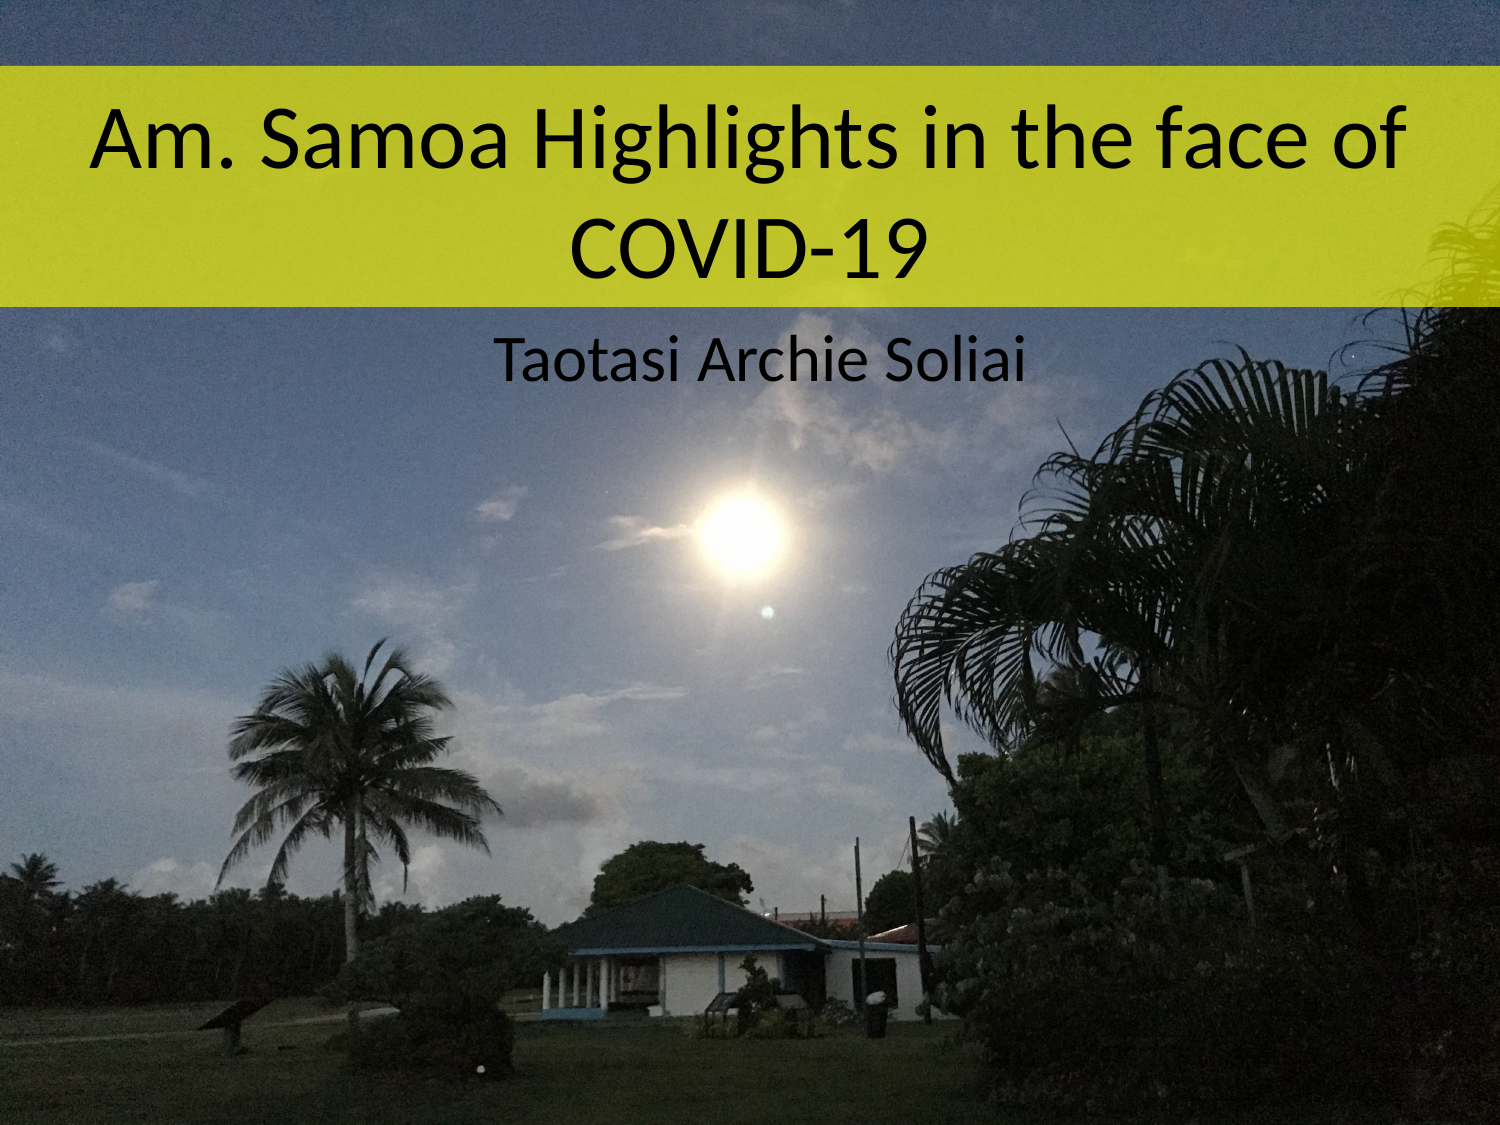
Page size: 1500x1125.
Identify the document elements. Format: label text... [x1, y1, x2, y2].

picture [0, 0, 1500, 65]
subtitle Taotasi Archie Soliai [235, 307, 1286, 595]
title Am. Samoa Highlights in the face of COVID-19 [0, 65, 1500, 307]
picture [0, 307, 1500, 1125]
